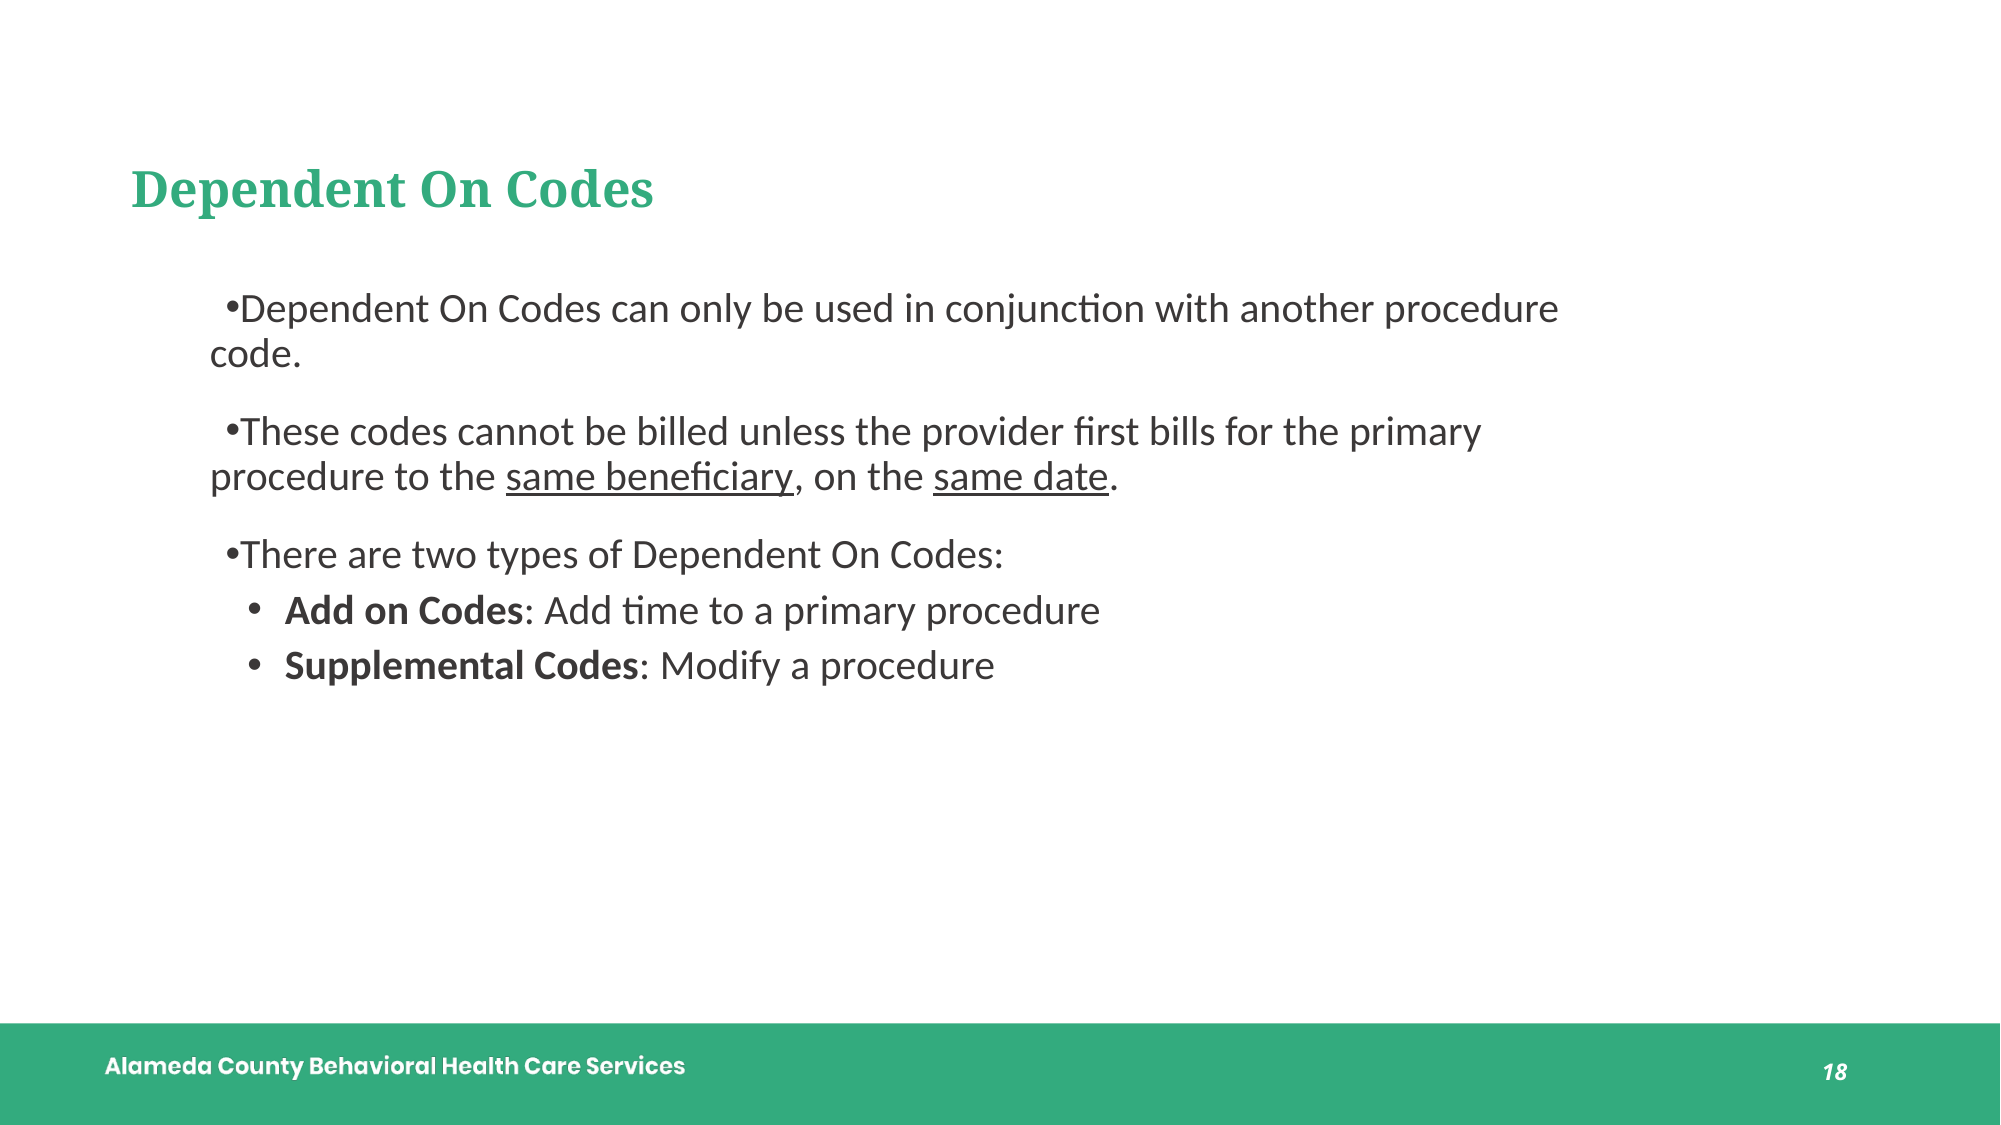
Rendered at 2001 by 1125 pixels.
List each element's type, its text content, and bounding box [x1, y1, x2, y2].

list Dependent On Codes can only be used in conjunction with another procedure code. These codes cannot be billed unless the provider first bills for the primary procedure to the same beneficiary, on the same date. There are two types of Dependent On Codes: Add on Codes: Add time to a primary procedure Supplemental Codes: Modify a procedure [154, 278, 1600, 722]
slide_number 18 [1412, 1042, 1863, 1103]
title Dependent On Codes [116, 120, 1084, 263]
picture [99, 1046, 724, 1089]
